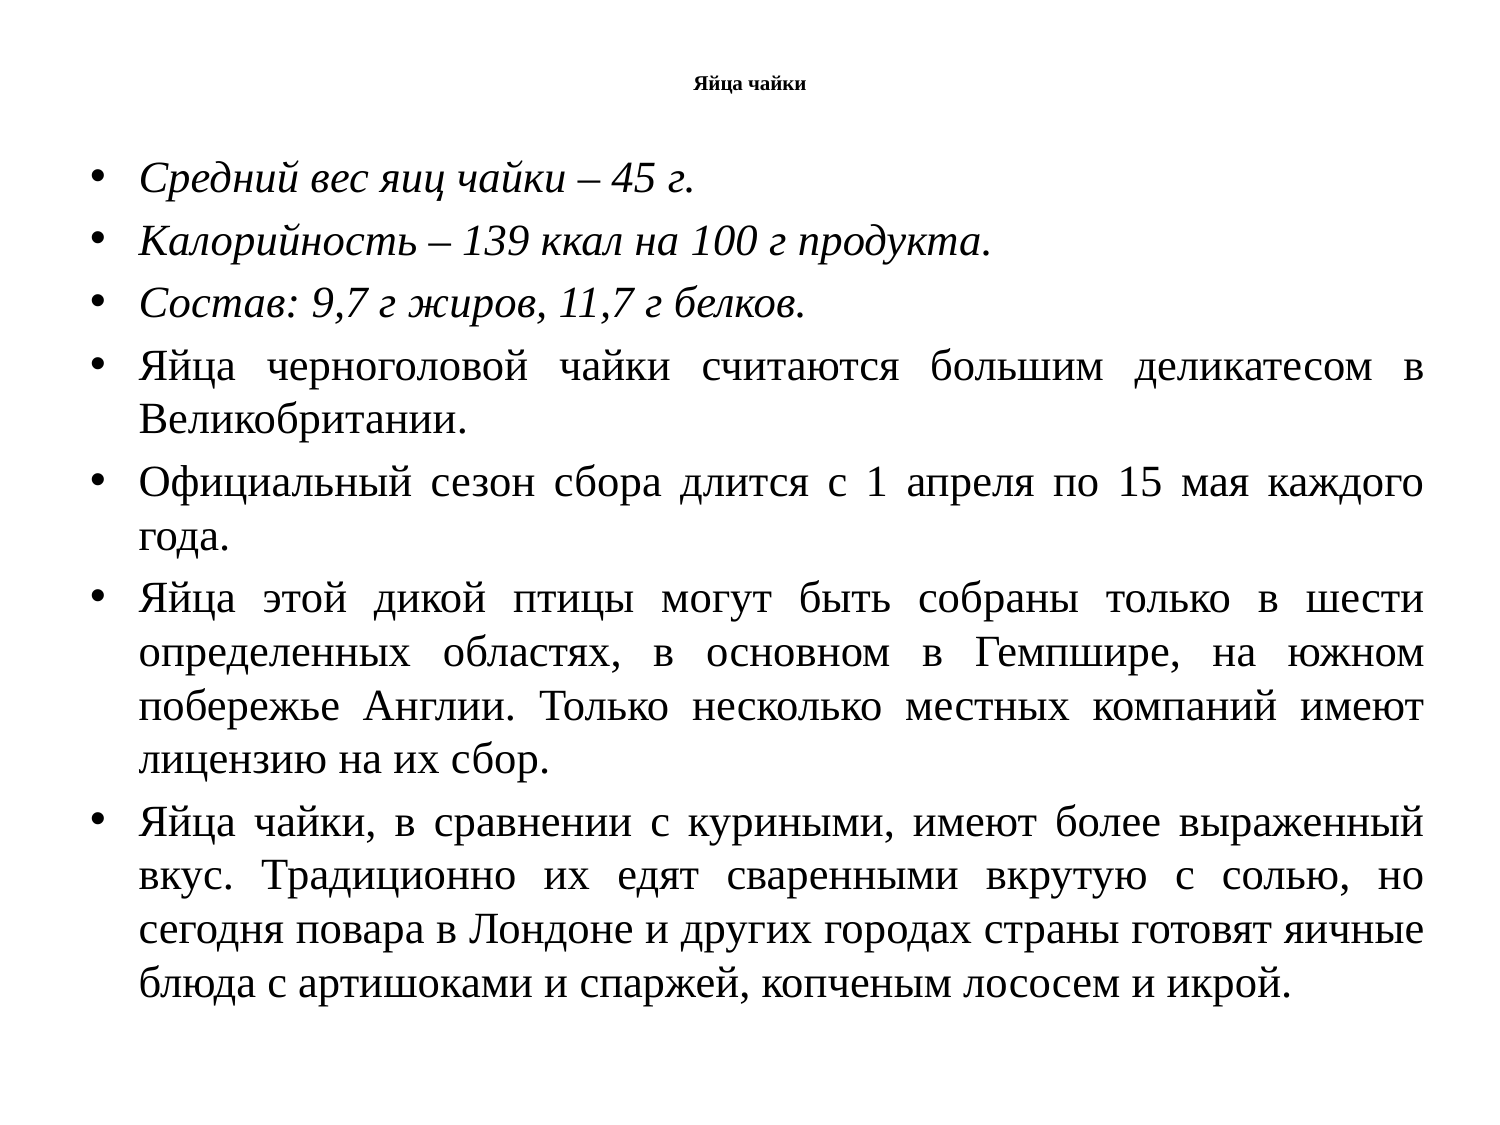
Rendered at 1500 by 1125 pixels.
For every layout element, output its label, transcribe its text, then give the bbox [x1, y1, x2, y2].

title Яйца чайки [75, 35, 1425, 129]
list Средний вес яиц чайки – 45 г. Калорийность – 139 ккал на 100 г продукта. Состав: 9,7 г жиров, 11,7 г белков. Яйца черноголовой чайки считаются большим деликатесом в Великобритании. Официальный сезон сбора длится с 1 апреля по 15 мая каждого года. Яйца этой дикой птицы могут быть собраны только в шести определенных областях, в основном в Гемпшире, на южном побережье Англии. Только несколько местных компаний имеют лицензию на их сбор. Яйца чайки, в сравнении с куриными, имеют более выраженный вкус. Традиционно их едят сваренными вкрутую с солью, но сегодня повара в Лондоне и других городах страны готовят яичные блюда с артишоками и спаржей, копченым лососем и икрой. [75, 140, 1442, 1055]
